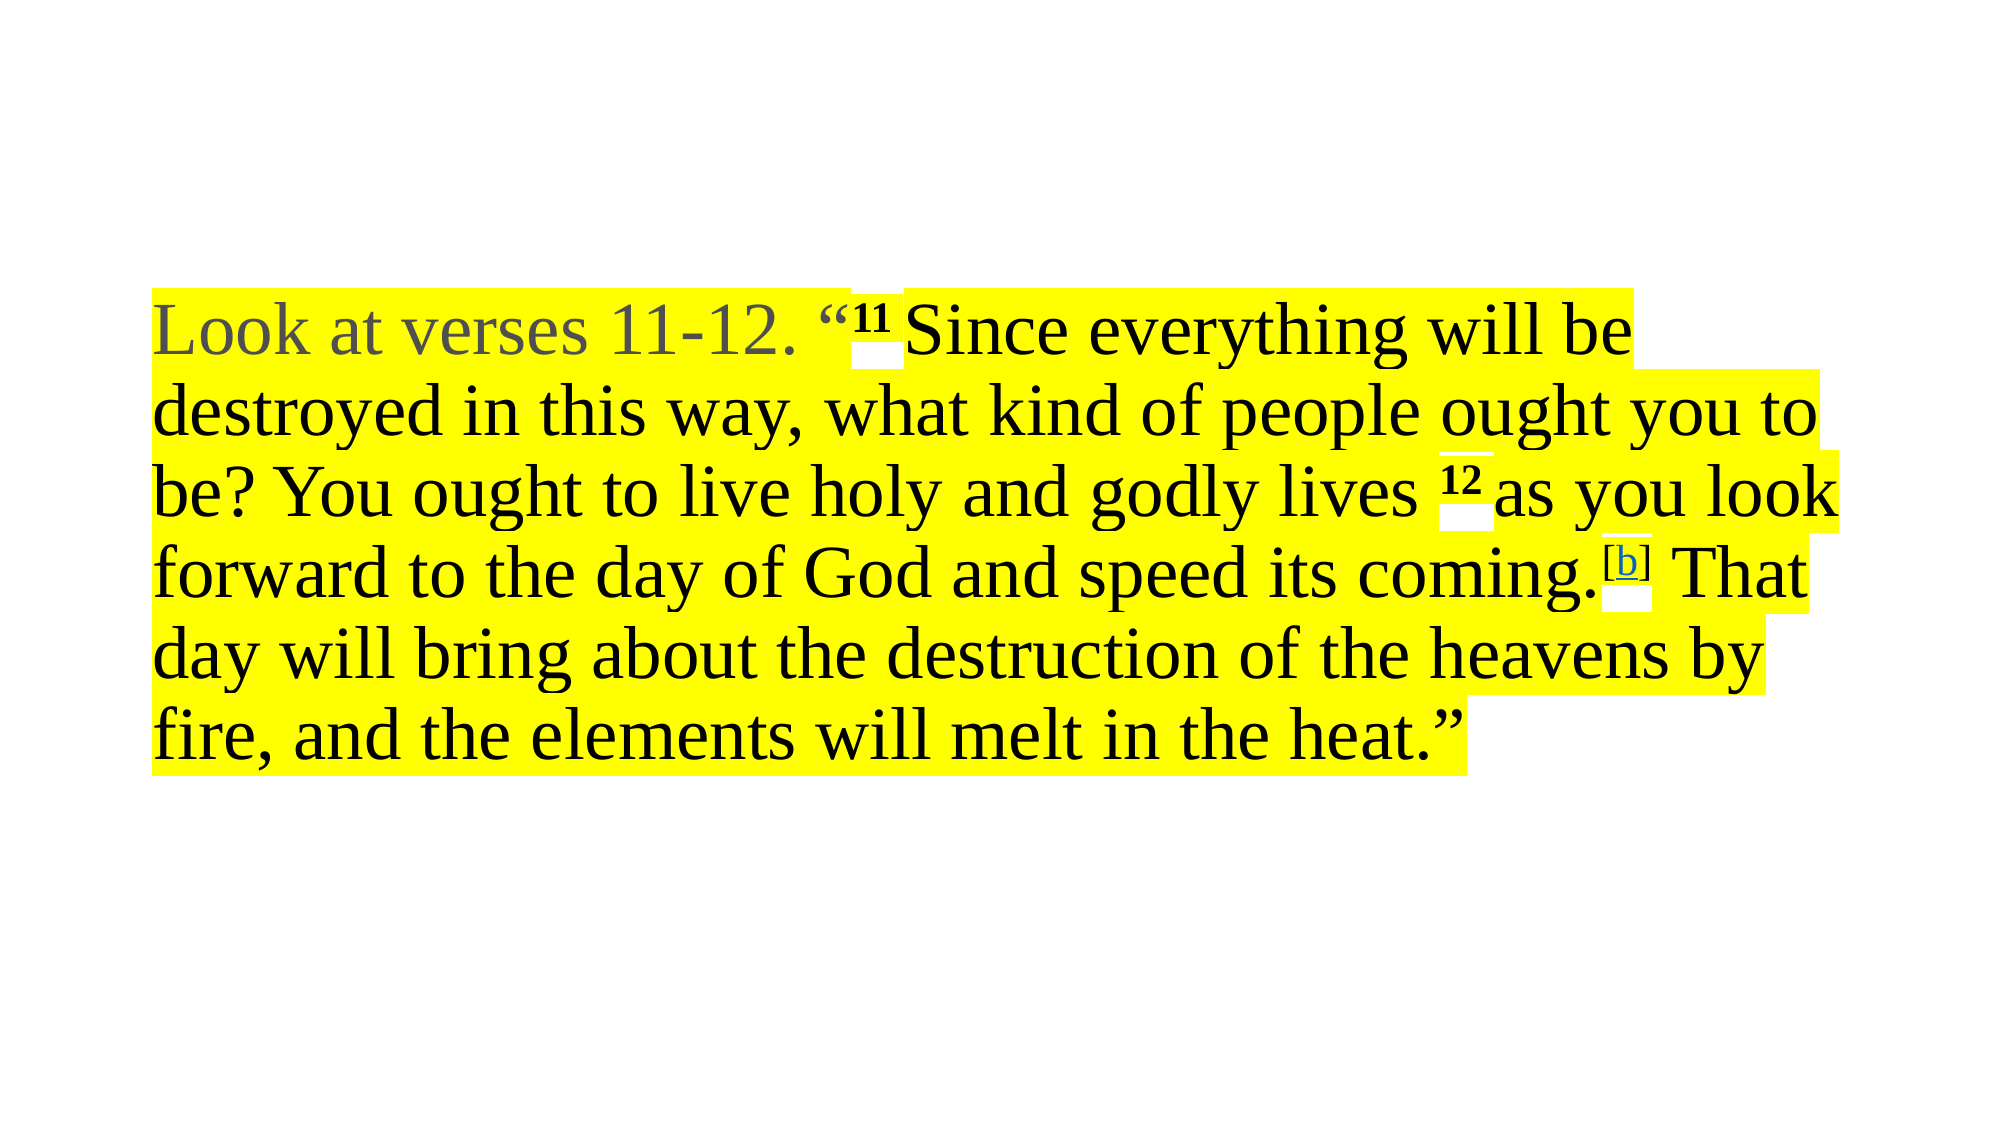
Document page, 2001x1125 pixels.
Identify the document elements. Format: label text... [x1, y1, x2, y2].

title Look at verses 11-12. “11 Since everything will be destroyed in this way, what kind of people ought you to be? You ought to live holy and godly lives 12 as you look forward to the day of God and speed its coming.[b] That day will bring about the destruction of the heavens by fire, and the elements will melt in the heat.” [137, 59, 1863, 1006]
